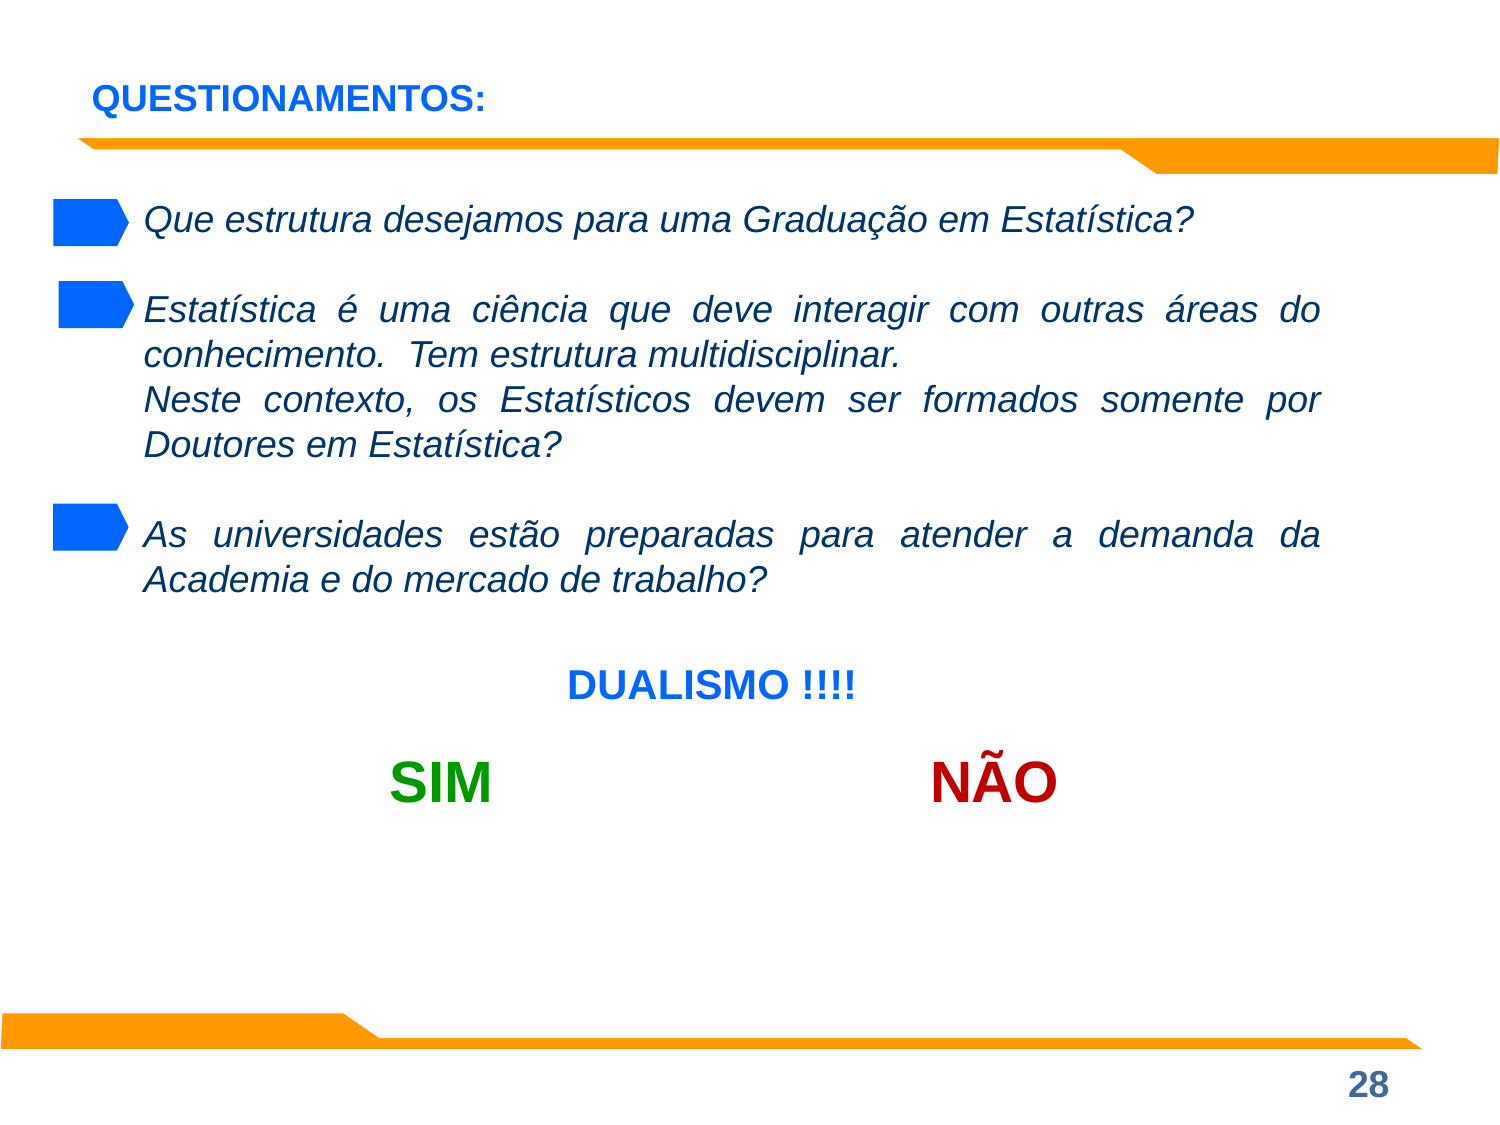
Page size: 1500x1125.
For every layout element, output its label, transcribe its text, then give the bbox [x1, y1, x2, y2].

text_box [53, 199, 129, 247]
text_box QUESTIONAMENTOS: [76, 66, 528, 127]
text_box Que estrutura desejamos para uma Graduação em Estatística? Estatística é uma ciência que deve interagir com outras áreas do conhecimento. Tem estrutura multidisciplinar. Neste contexto, os Estatísticos devem ser formados somente por Doutores em Estatística? As universidades estão preparadas para atender a demanda da Academia e do mercado de trabalho? [128, 187, 1336, 653]
text_box SIM [374, 736, 539, 822]
text_box NÃO [915, 736, 1080, 822]
text_box [53, 503, 129, 551]
text_box DUALISMO !!!! [486, 650, 938, 716]
text_box [58, 281, 135, 329]
